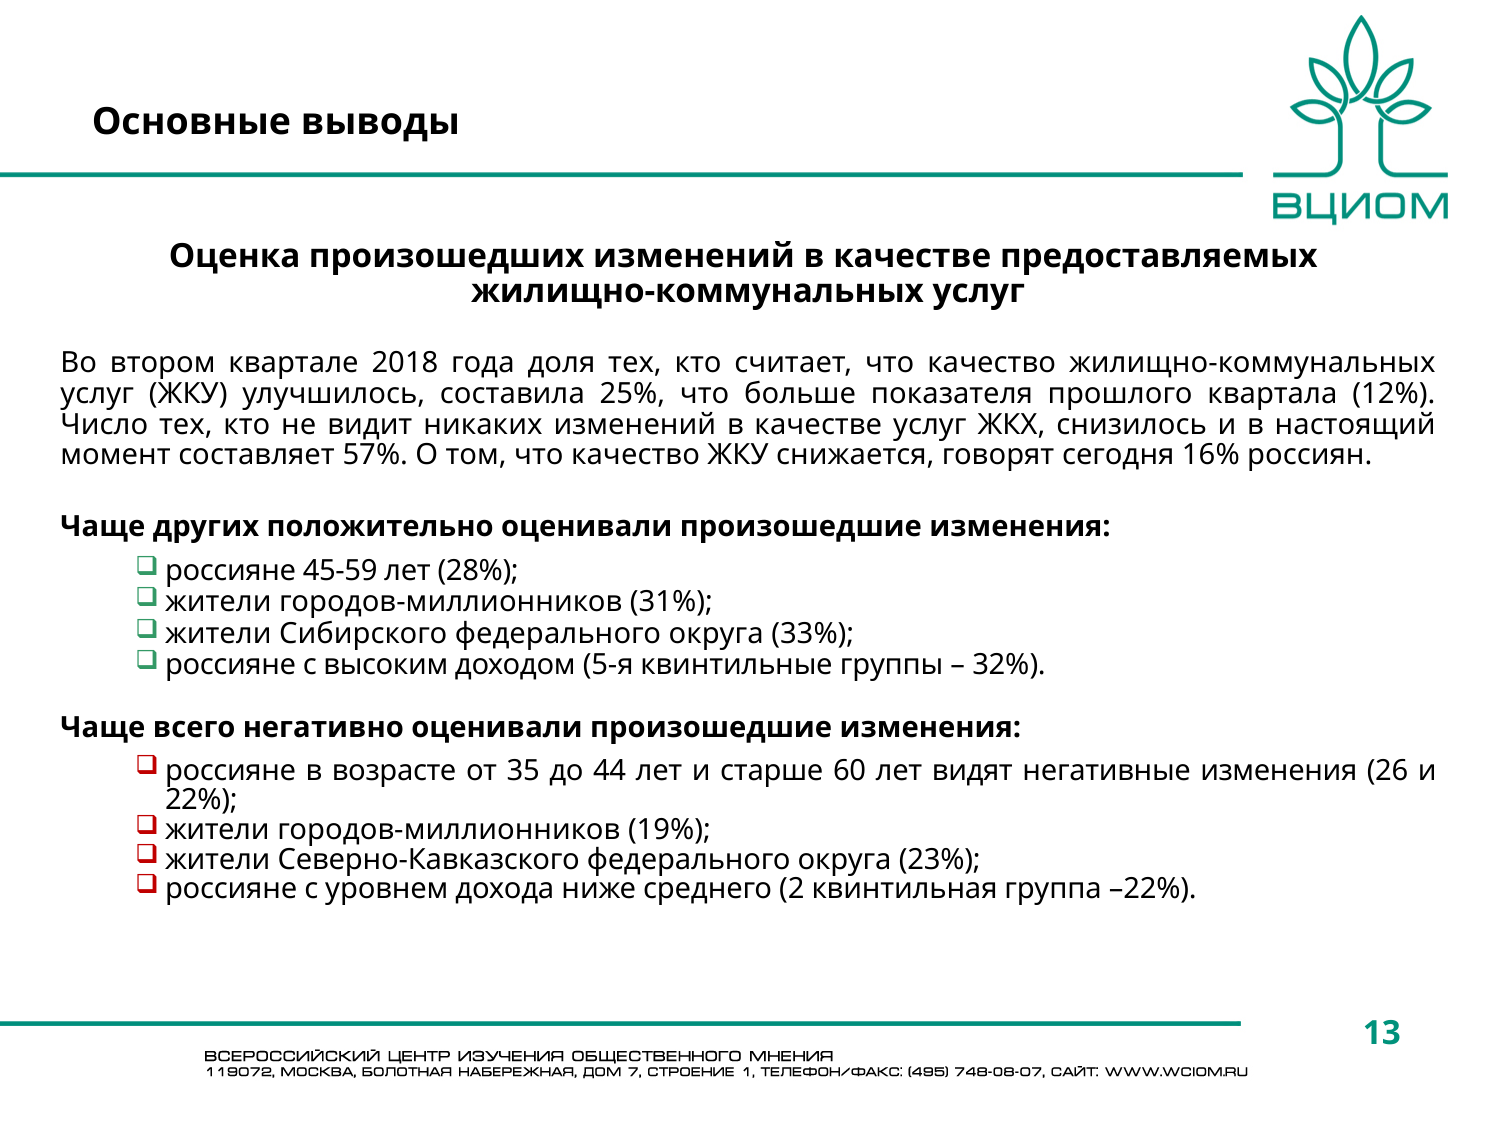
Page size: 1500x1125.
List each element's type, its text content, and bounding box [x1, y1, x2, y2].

picture [0, 999, 1497, 1106]
picture [0, 0, 1500, 244]
text_box Оценка произошедших изменений в качестве предоставляемых жилищно-коммунальных услуг Во втором квартале 2018 года доля тех, кто считает, что качество жилищно-коммунальных услуг (ЖКУ) улучшилось, составила 25%, что больше показателя прошлого квартала (12%). Число тех, кто не видит никаких изменений в качестве услуг ЖКХ, снизилось и в настоящий момент составляет 57%. О том, что качество ЖКУ снижается, говорят сегодня 16% россиян. Чаще других положительно оценивали произошедшие изменения: россияне 45-59 лет (28%); жители городов-миллионников (31%); жители Сибирского федерального округа (33%); россияне с высоким доходом (5-я квинтильные группы – 32%). Чаще всего негативно оценивали произошедшие изменения: россияне в возрасте от 35 до 44 лет и старше 60 лет видят негативные изменения (26 и 22%); жители городов-миллионников (19%); жители Северно-Кавказского федерального округа (23%); россияне с уровнем дохода ниже среднего (2 квинтильная группа –22%). [45, 231, 1452, 965]
title Основные выводы [76, 66, 1247, 173]
slide_number 13 [1316, 1003, 1448, 1083]
